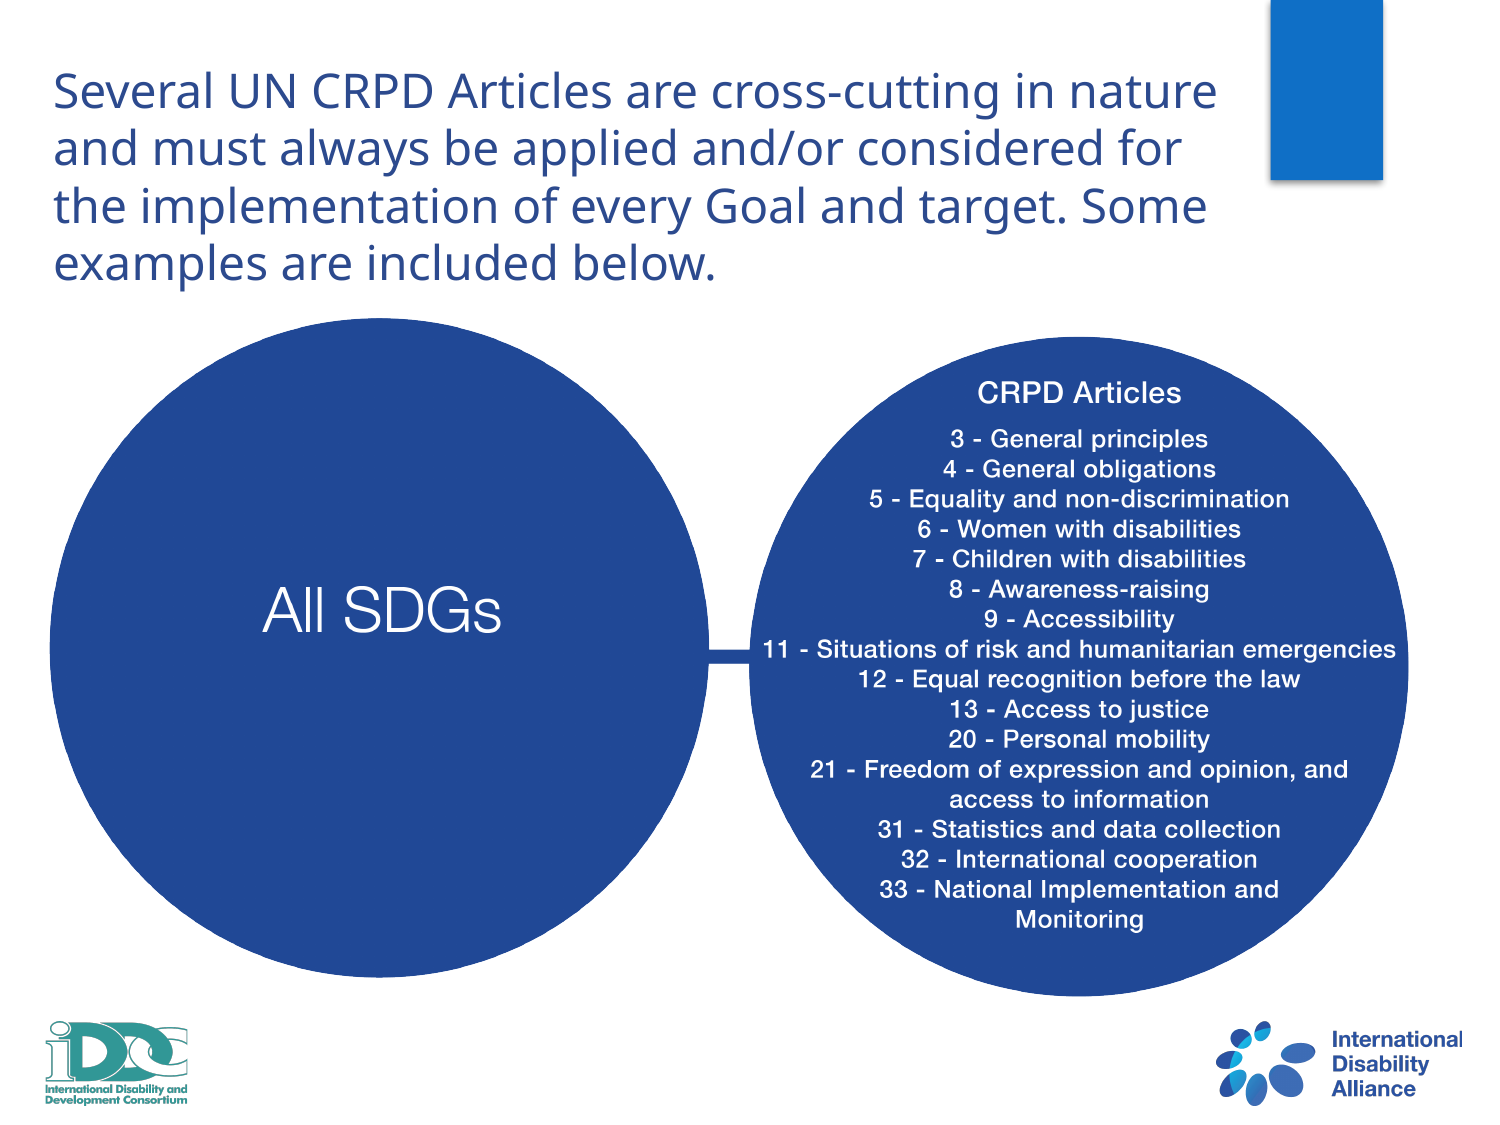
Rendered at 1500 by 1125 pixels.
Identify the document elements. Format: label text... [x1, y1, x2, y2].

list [42, 210, 1415, 1096]
title Several UN CRPD Articles are cross-cutting in nature and must always be applied and/or considered for the implementation of every Goal and target. Some examples are included below. [38, 53, 1261, 216]
